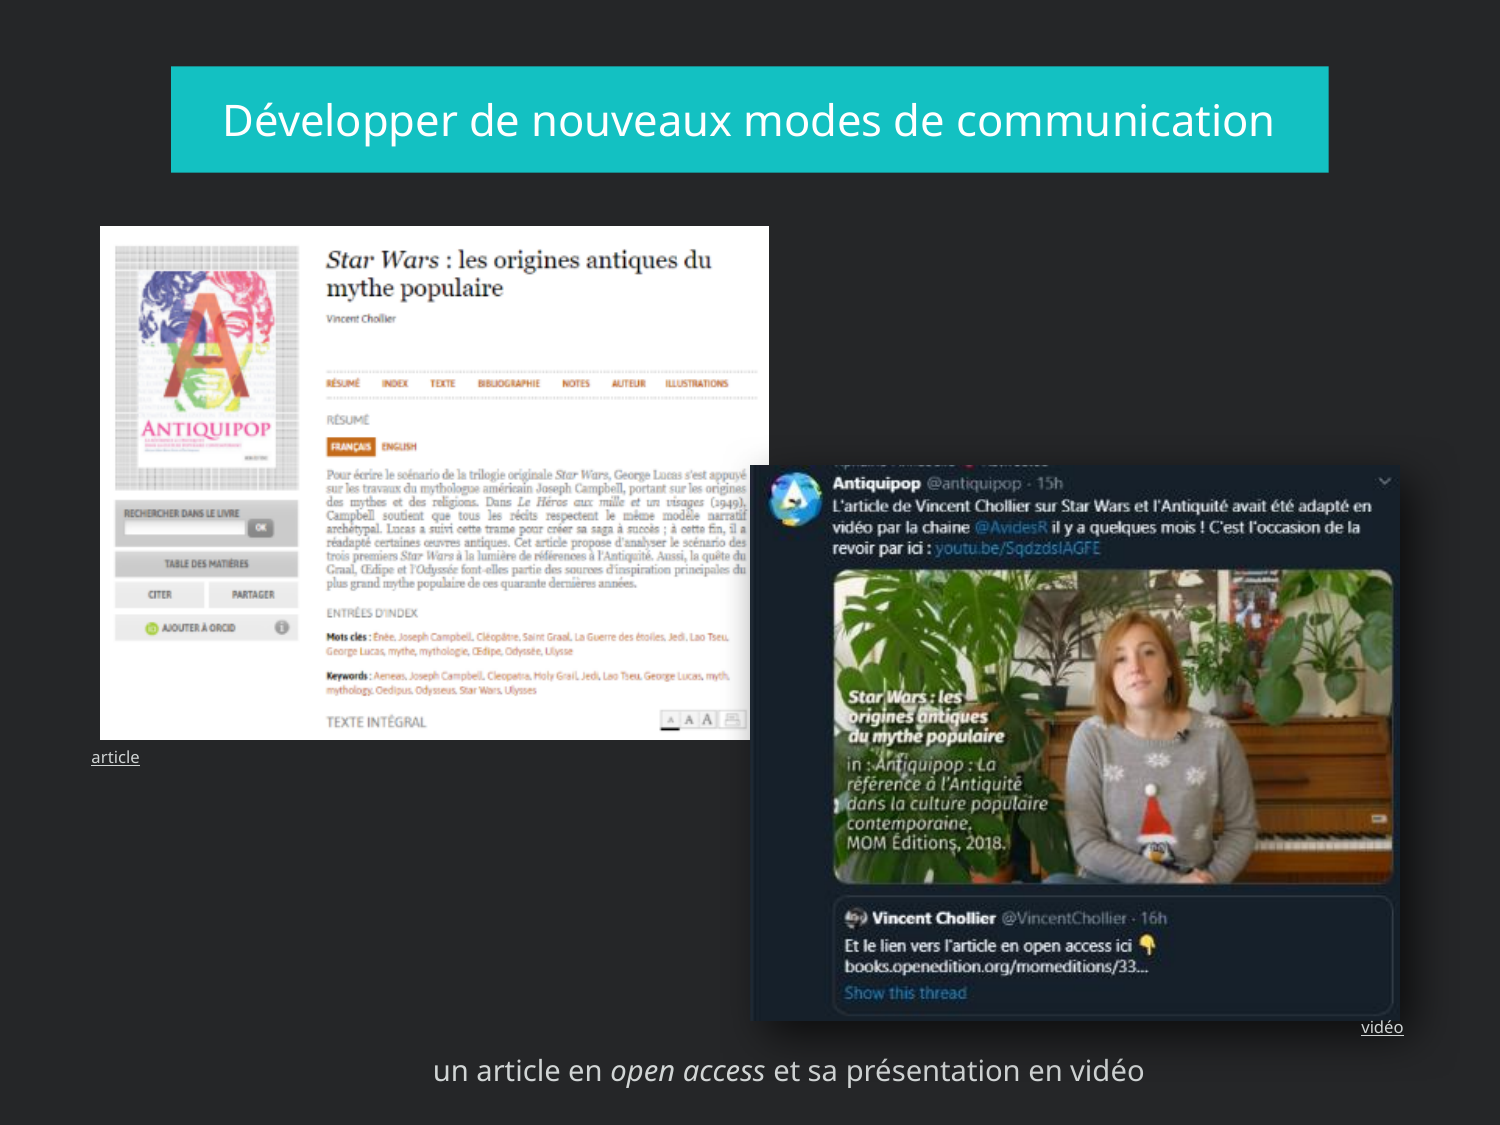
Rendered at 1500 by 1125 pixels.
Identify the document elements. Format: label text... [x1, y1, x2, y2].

text_box un article en open access et sa présentation en vidéo [418, 1044, 1160, 1095]
picture [100, 225, 1400, 1022]
title Développer de nouveaux modes de communication [171, 66, 1329, 173]
text_box article [76, 739, 207, 778]
text_box vidéo [1346, 1009, 1500, 1048]
